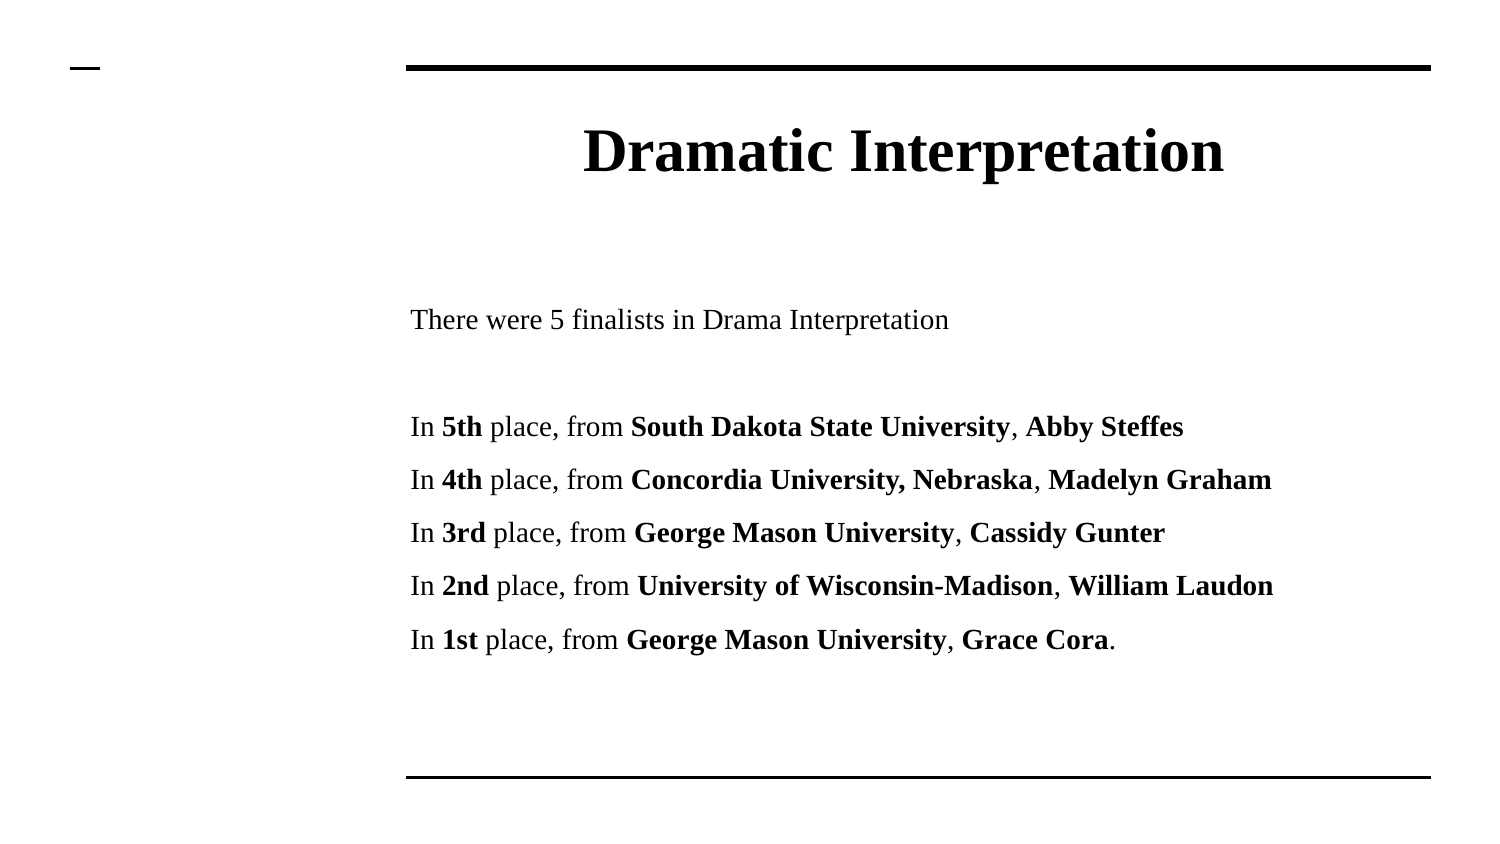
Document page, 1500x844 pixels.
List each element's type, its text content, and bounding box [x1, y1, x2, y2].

title Dramatic Interpretation [393, 94, 1431, 199]
list There were 5 finalists in Drama Interpretation In 5th place, from South Dakota State University, Abby Steffes In 4th place, from Concordia University, Nebraska, Madelyn Graham In 3rd place, from George Mason University, Cassidy Gunter In 2nd place, from University of Wisconsin-Madison, William Laudon In 1st place, from George Mason University, Grace Cora. [395, 283, 1433, 755]
